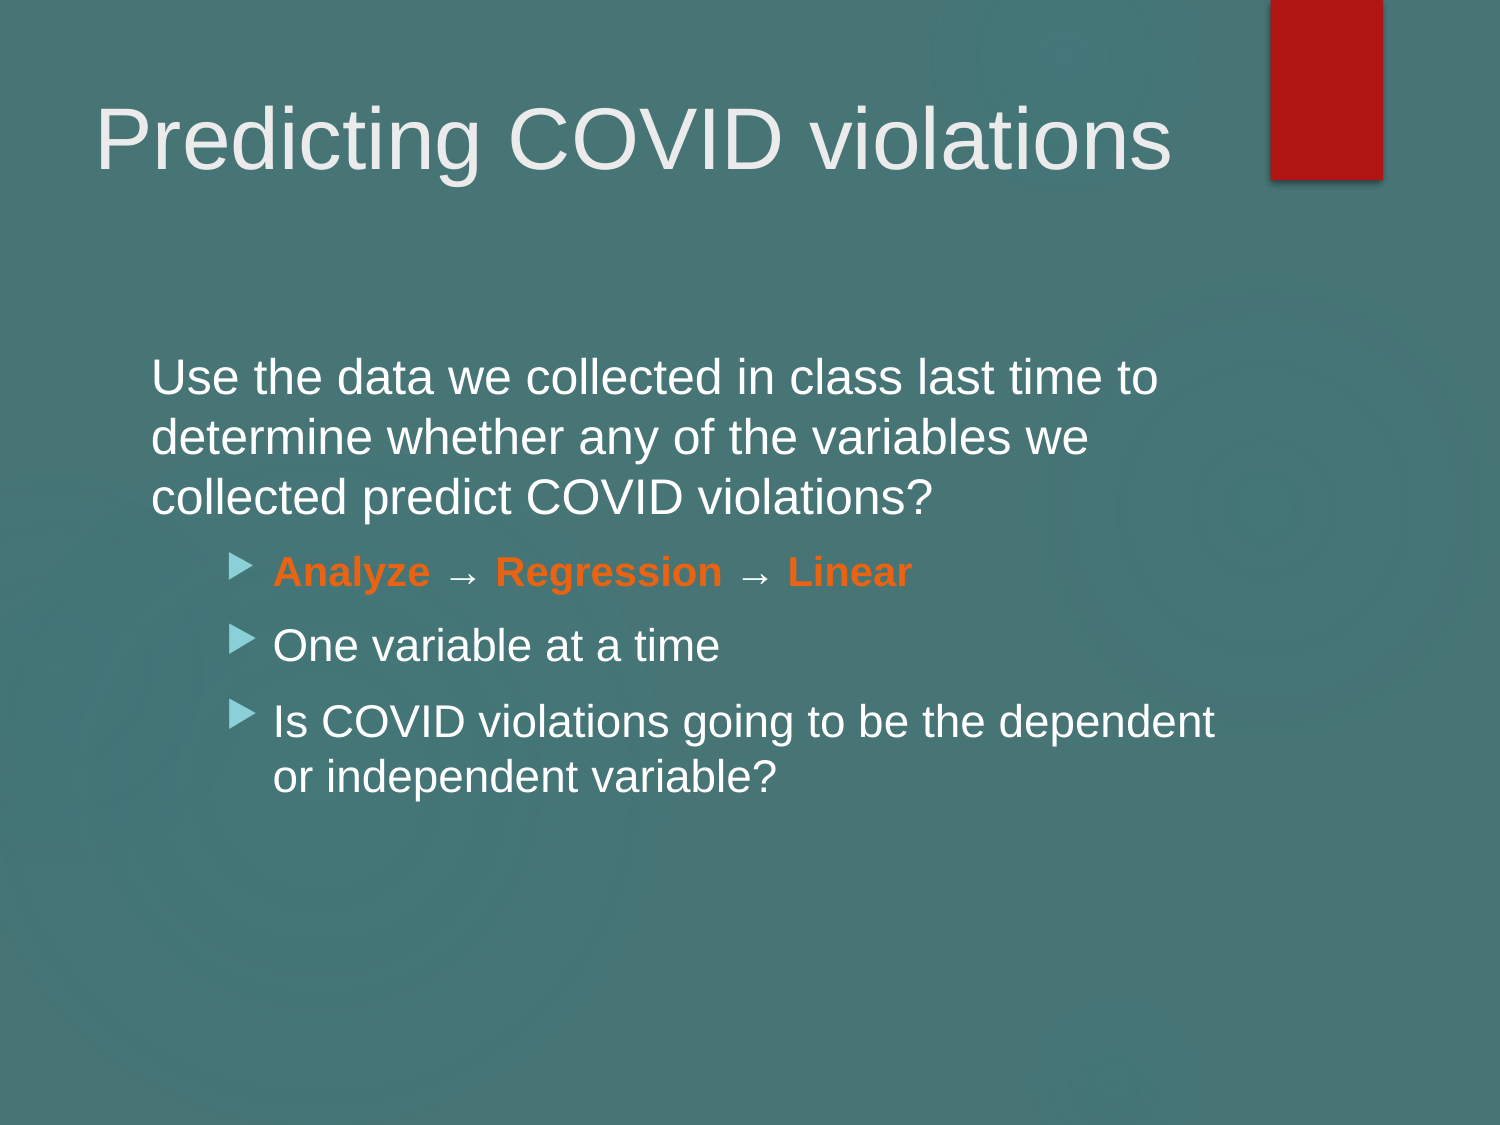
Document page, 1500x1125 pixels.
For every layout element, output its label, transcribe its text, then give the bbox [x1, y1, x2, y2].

title Predicting COVID violations [79, 74, 1237, 304]
list Use the data we collected in class last time to determine whether any of the variables we collected predict COVID violations? Analyze → Regression → Linear One variable at a time Is COVID violations going to be the dependent or independent variable? [135, 336, 1237, 1025]
